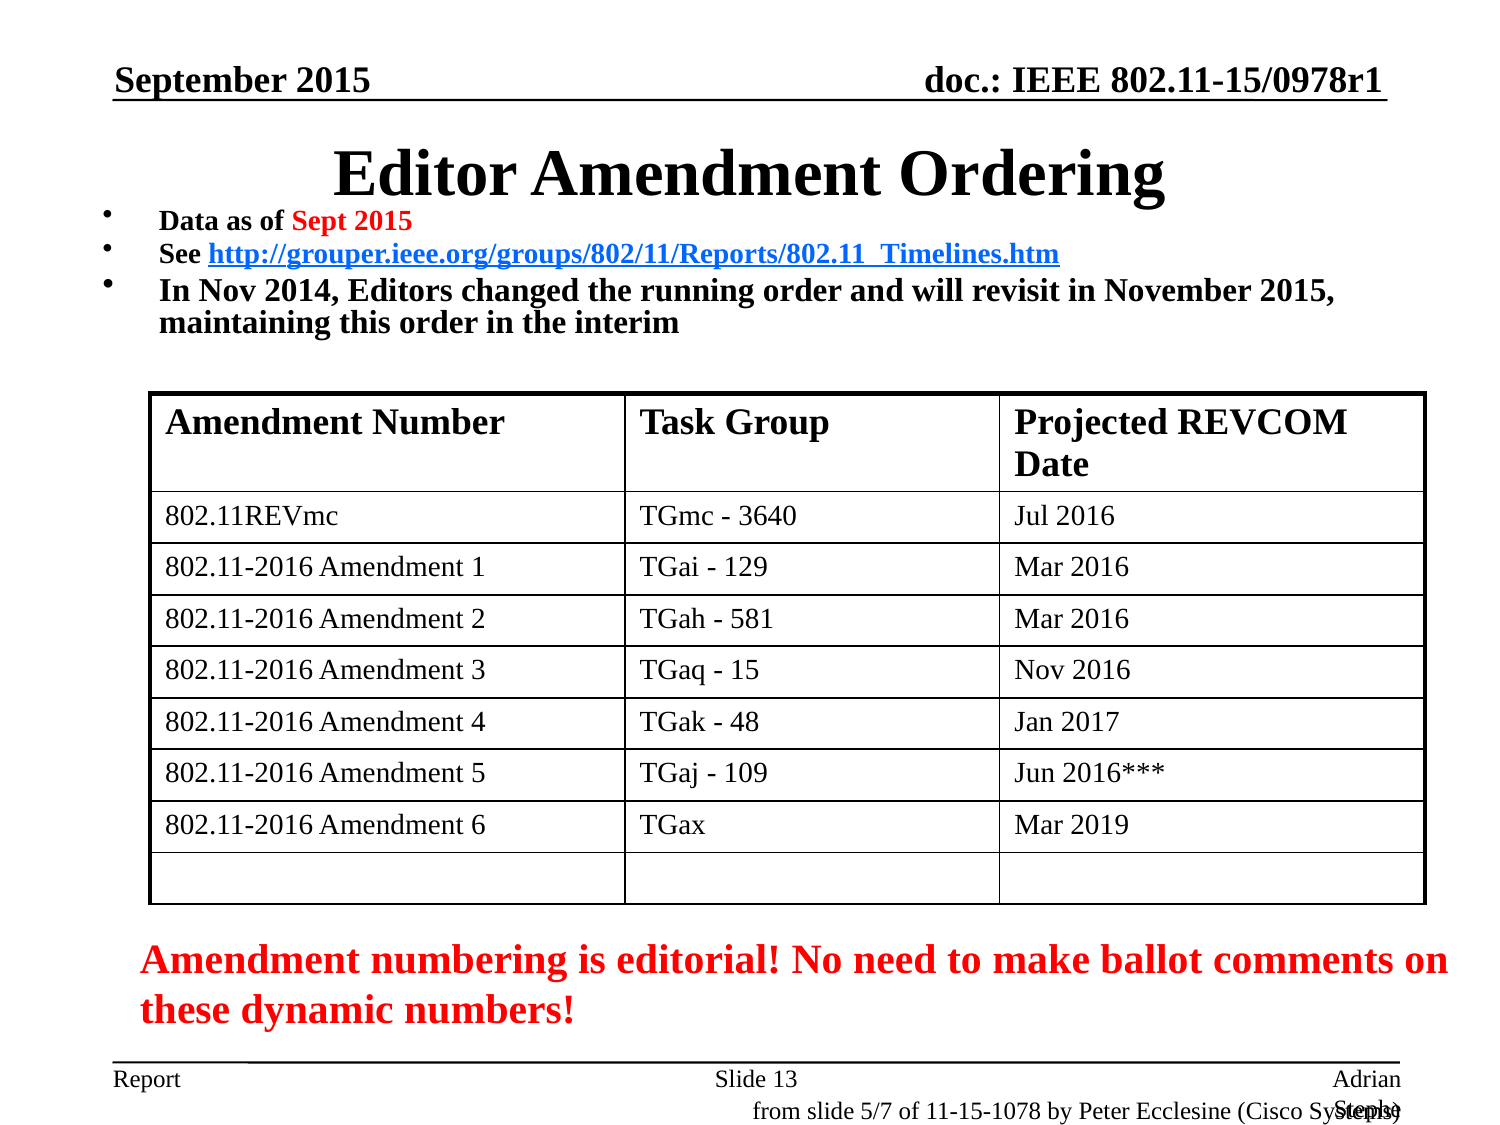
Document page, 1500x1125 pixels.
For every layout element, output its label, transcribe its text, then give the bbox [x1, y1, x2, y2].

table_cell [626, 853, 999, 903]
table_cell [1000, 853, 1423, 903]
table_cell Jul 2016 [1000, 492, 1423, 542]
table_cell TGai - 129 [626, 544, 999, 594]
table_cell TGaj - 109 [626, 750, 999, 800]
table_cell TGax [626, 802, 999, 852]
table_header Task Group [626, 396, 999, 491]
table_cell 802.11-2016 Amendment 6 [152, 802, 624, 852]
table_cell TGah - 581 [626, 596, 999, 645]
table_cell Jan 2017 [1000, 699, 1423, 748]
table_cell 802.11REVmc [152, 492, 624, 542]
table_cell Mar 2016 [1000, 544, 1423, 594]
table_cell Jun 2016*** [1000, 750, 1423, 800]
title Editor Amendment Ordering [112, 112, 1388, 200]
table_cell TGmc - 3640 [626, 492, 999, 542]
text_box Data as of Sept 2015 See http://grouper.ieee.org/groups/802/11/Reports/802.11_Timelines.htm In Nov 2014, Editors changed the running order and will revisit in November 2015, maintaining this order in the interim [87, 200, 1388, 388]
table_cell 802.11-2016 Amendment 2 [152, 596, 624, 645]
text_box from slide 5/7 of 11-15-1078 by Peter Ecclesine (Cisco Systems) [343, 1087, 1417, 1125]
table_cell Mar 2019 [1000, 802, 1423, 852]
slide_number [114, 54, 374, 101]
table_cell Nov 2016 [1000, 647, 1423, 697]
text_box Amendment numbering is editorial! No need to make ballot comments on these dynamic numbers! [125, 924, 1467, 1040]
table_header Projected REVCOM Date [1000, 396, 1423, 491]
table_cell [152, 853, 624, 903]
table_cell TGaq - 15 [626, 647, 999, 697]
table_cell 802.11-2016 Amendment 3 [152, 647, 624, 697]
footer Adrian Stephens, Intel [1324, 1061, 1402, 1087]
table_cell 802.11-2016 Amendment 5 [152, 750, 624, 800]
slide_number Slide 13 [714, 1061, 798, 1087]
table_cell Mar 2016 [1000, 596, 1423, 645]
table_cell 802.11-2016 Amendment 1 [152, 544, 624, 594]
table_cell TGak - 48 [626, 699, 999, 748]
table_header Amendment Number [152, 396, 624, 491]
table_cell 802.11-2016 Amendment 4 [152, 699, 624, 748]
